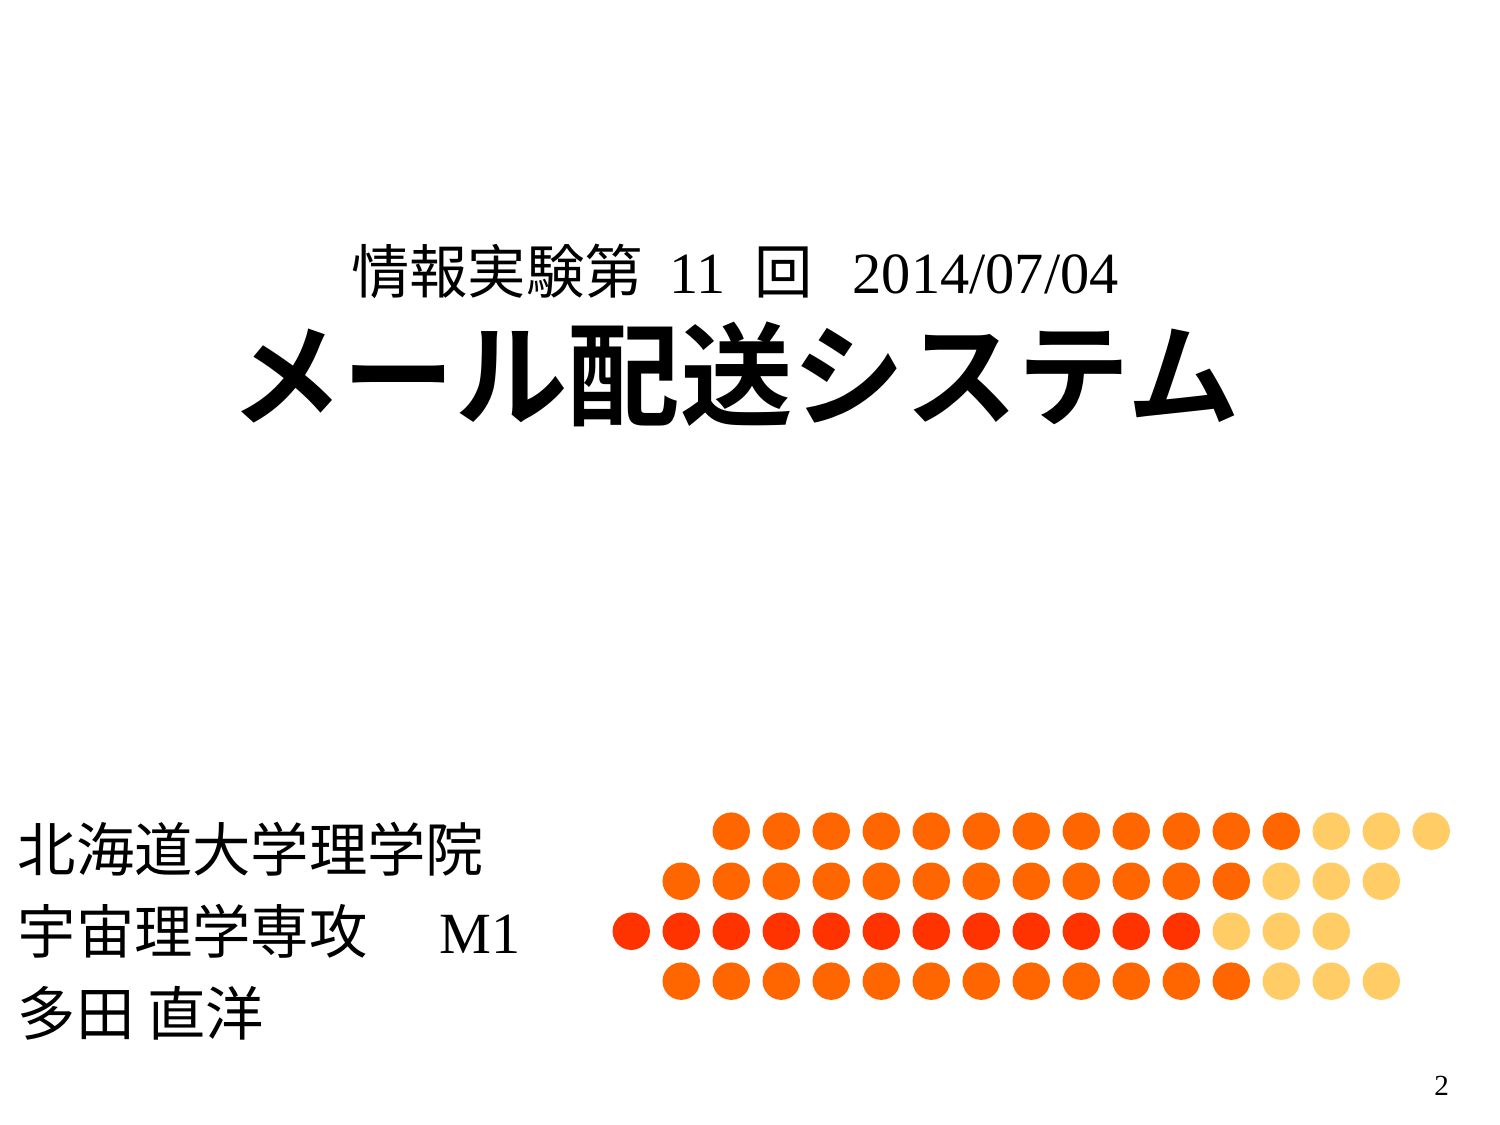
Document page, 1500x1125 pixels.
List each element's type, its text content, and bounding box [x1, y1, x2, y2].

subtitle 北海道大学理学院 宇宙理学専攻 M1 多田 直洋 [3, 806, 759, 1125]
slide_number 1 [1151, 1058, 1465, 1097]
title 情報実験第 11 回 2014/07/04 メール配送システム [0, 184, 1500, 492]
